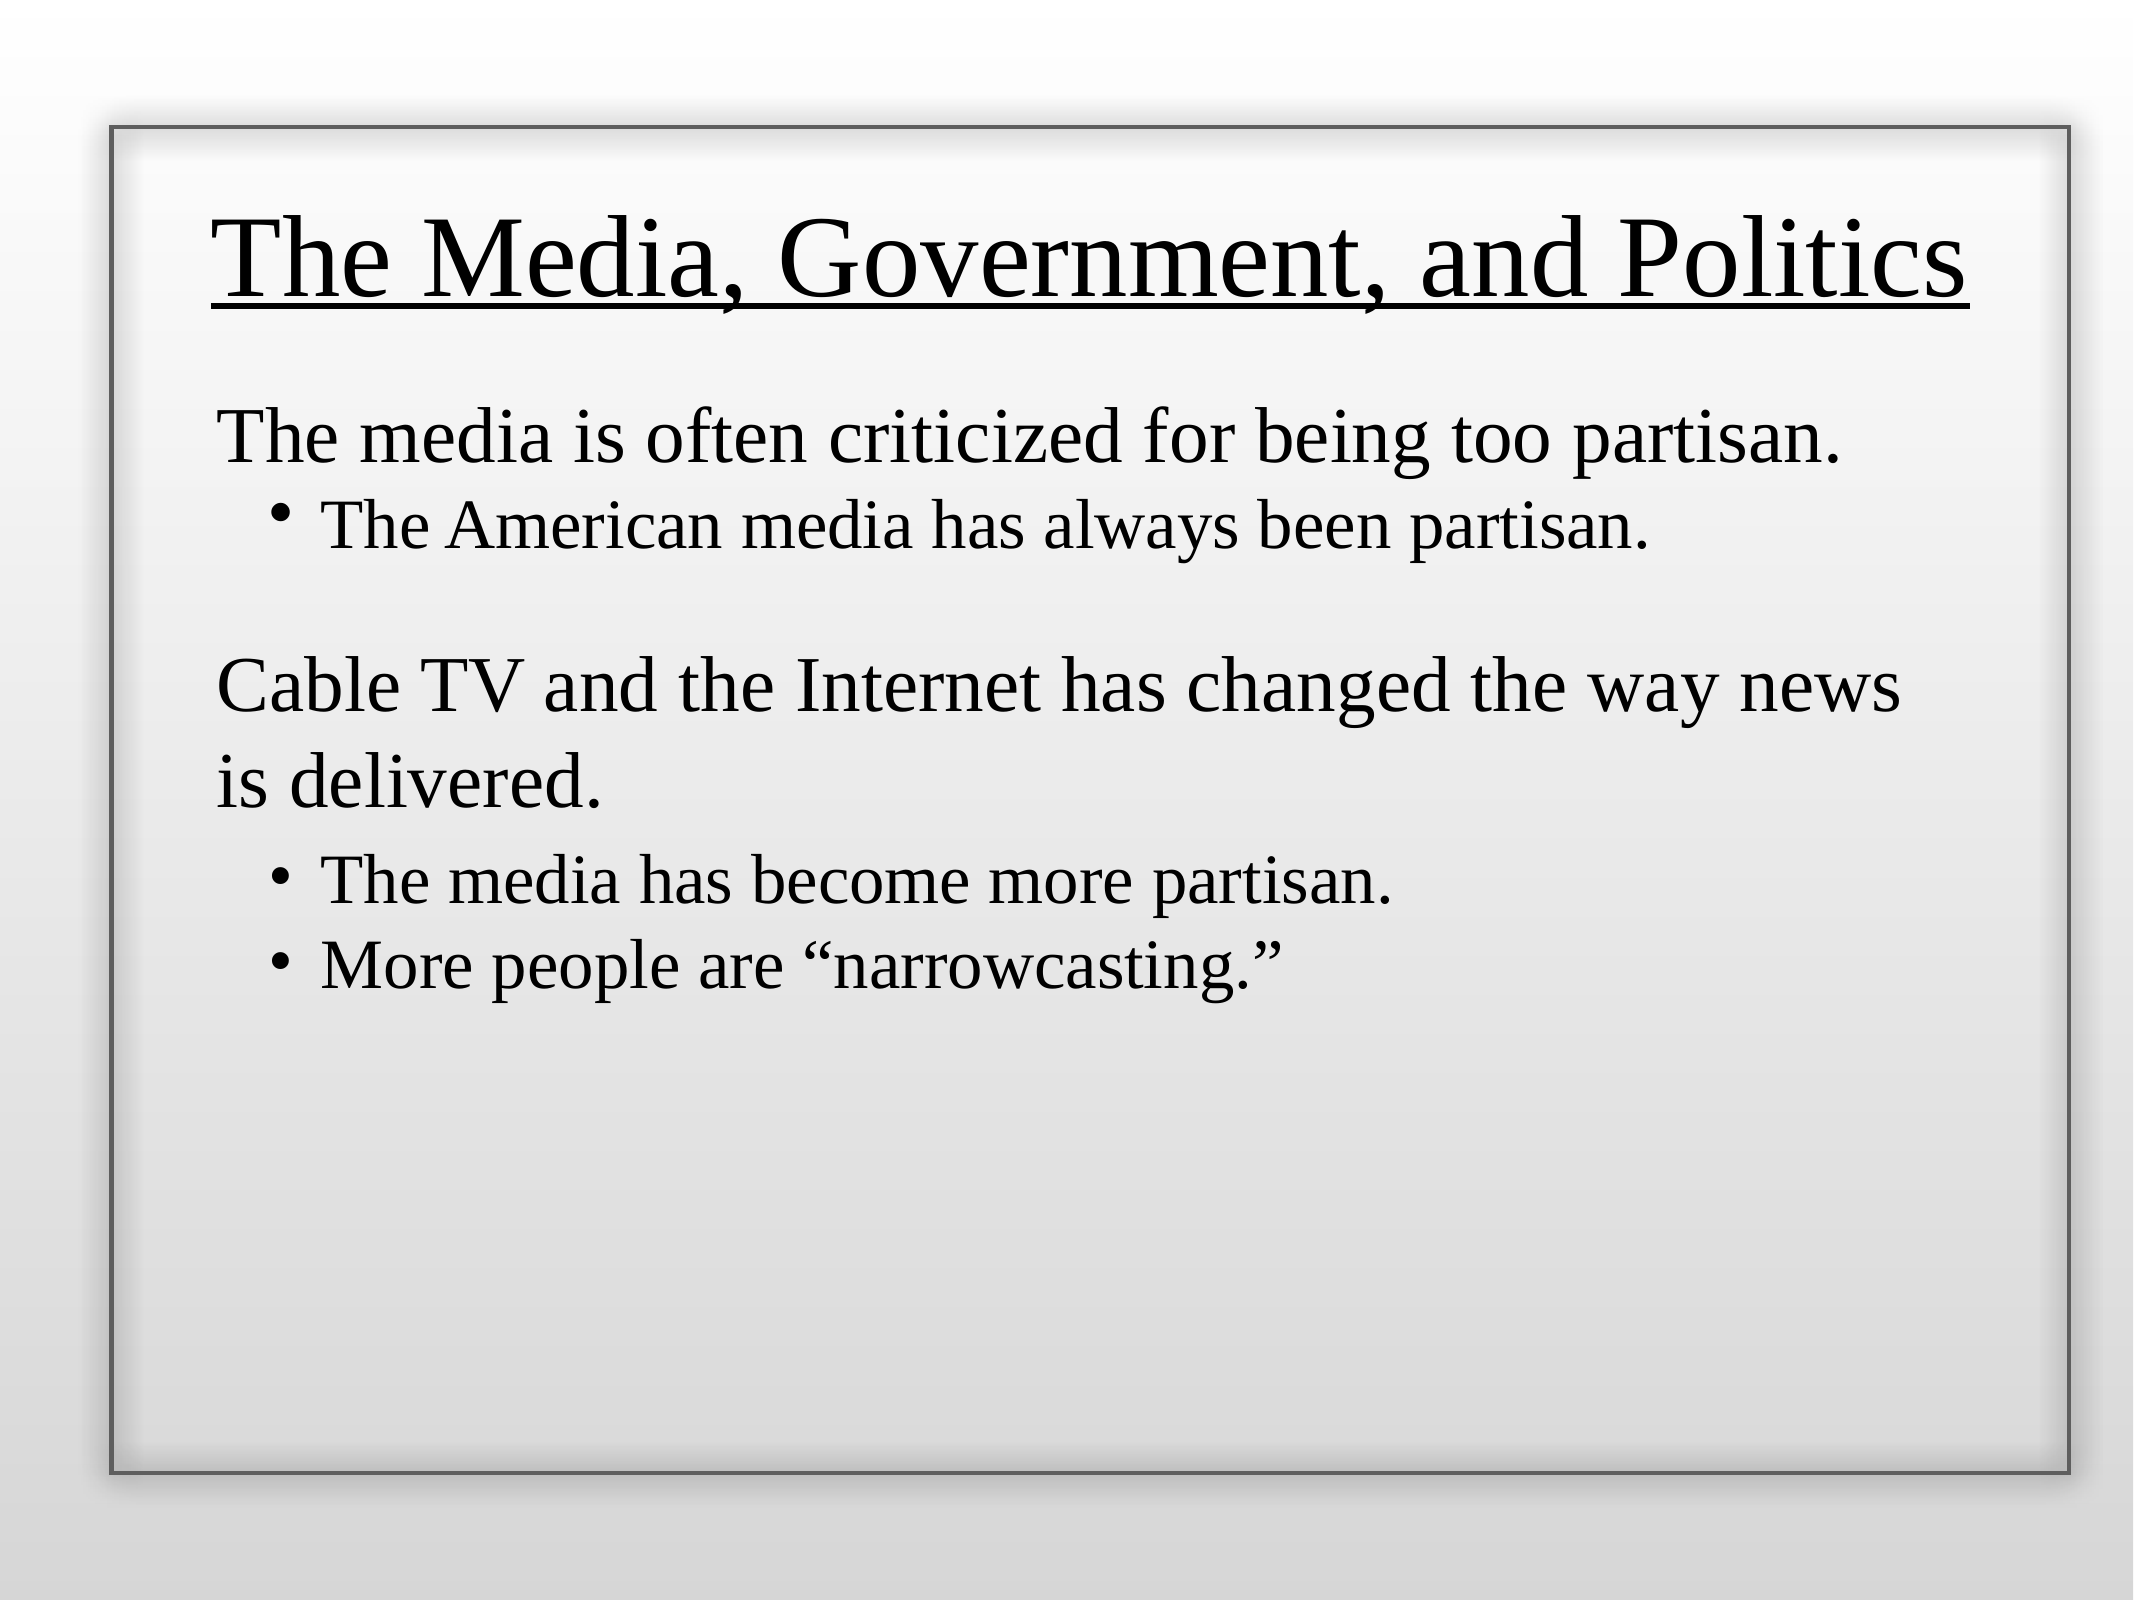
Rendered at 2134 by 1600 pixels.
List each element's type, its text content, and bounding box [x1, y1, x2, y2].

text_box The Media, Government, and Politics [202, 171, 1978, 328]
text_box Cable TV and the Internet has changed the way news is delivered. The media has become more partisan. More people are “narrowcasting.” [208, 624, 1973, 1012]
text_box [111, 127, 2070, 1473]
